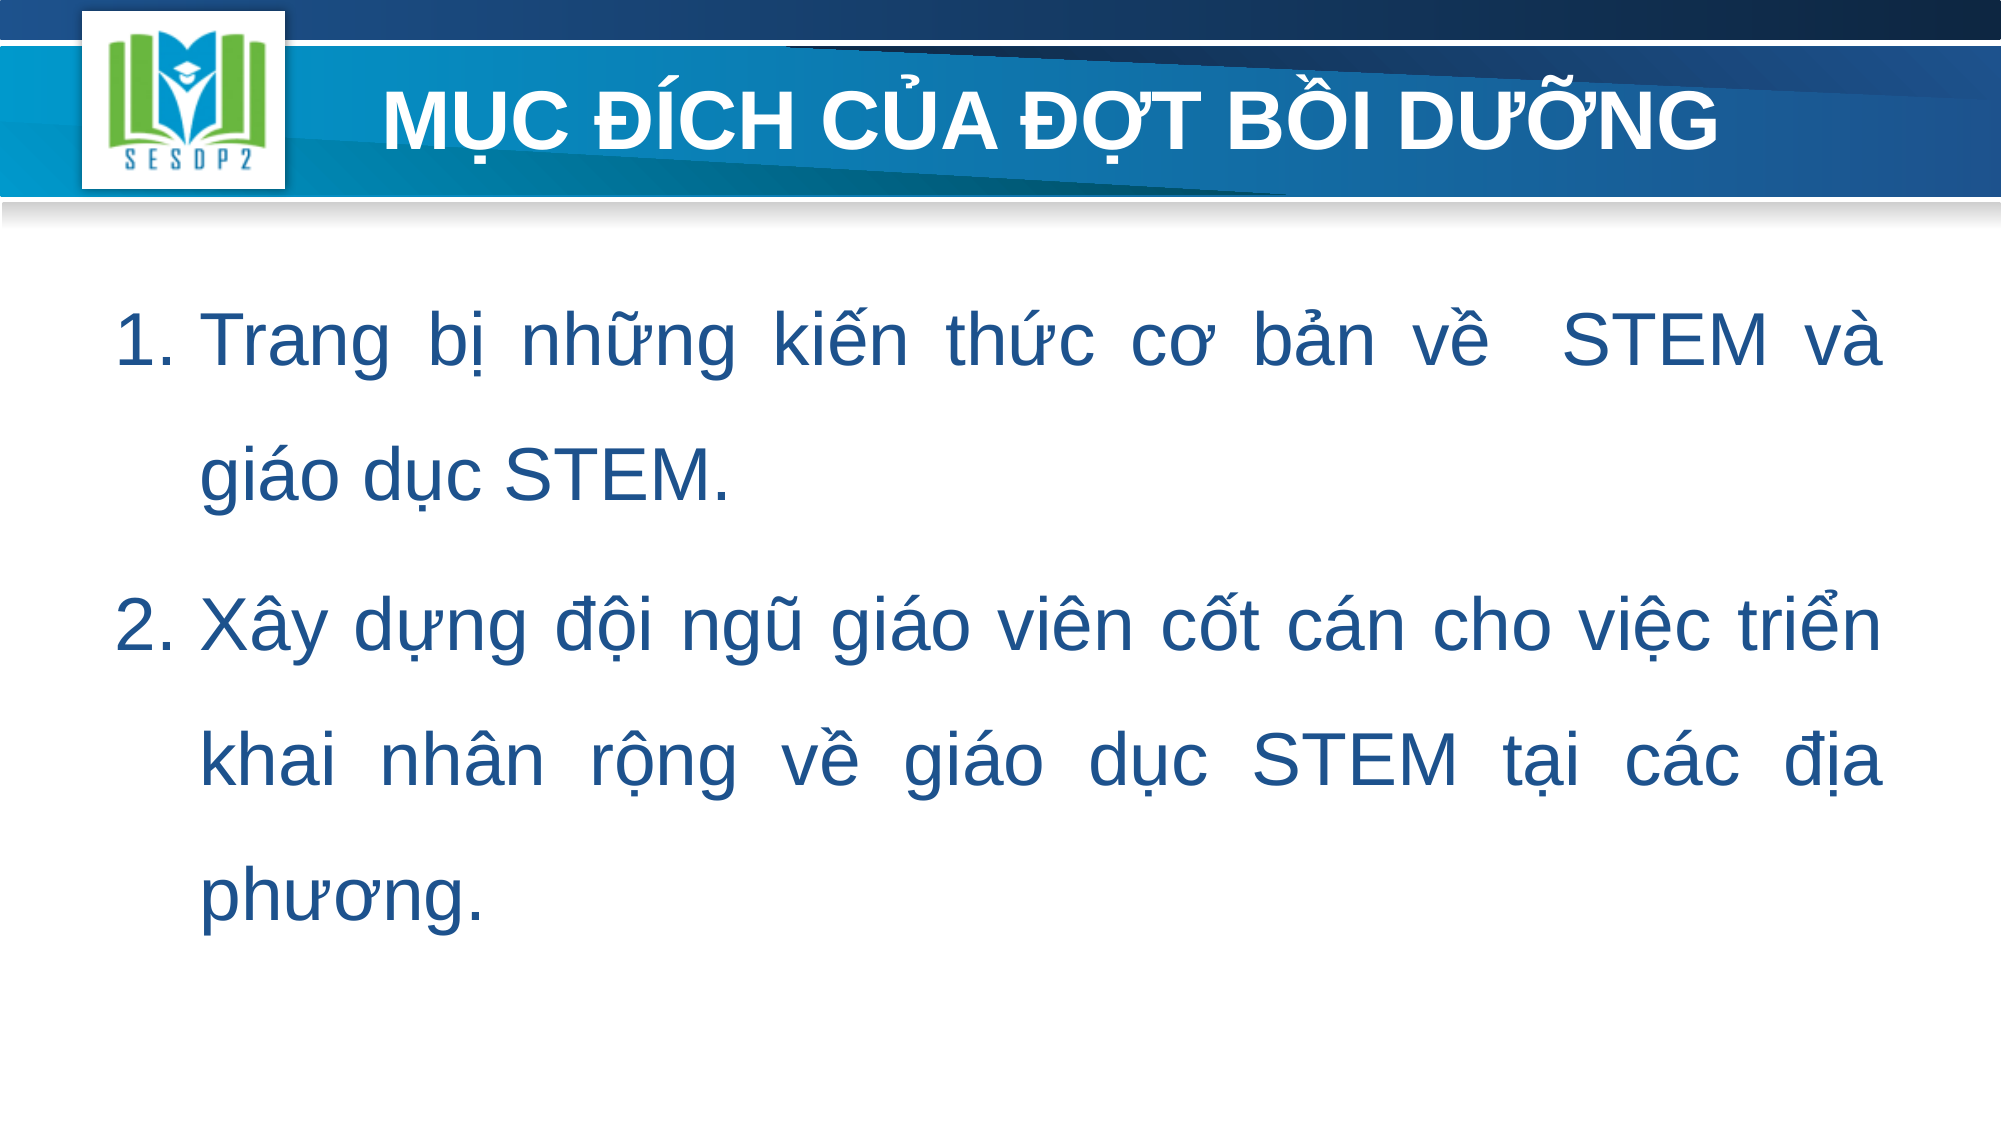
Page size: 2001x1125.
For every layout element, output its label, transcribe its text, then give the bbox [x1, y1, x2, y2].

picture [82, 11, 285, 188]
title MỤC ĐÍCH CỦA ĐỢT BỒI DƯỠNG [366, 45, 1817, 188]
list Trang bị những kiến thức cơ bản về STEM và giáo dục STEM. Xây dựng đội ngũ giáo viên cốt cán cho việc triển khai nhân rộng về giáo dục STEM tại các địa phương. [99, 237, 1900, 1050]
